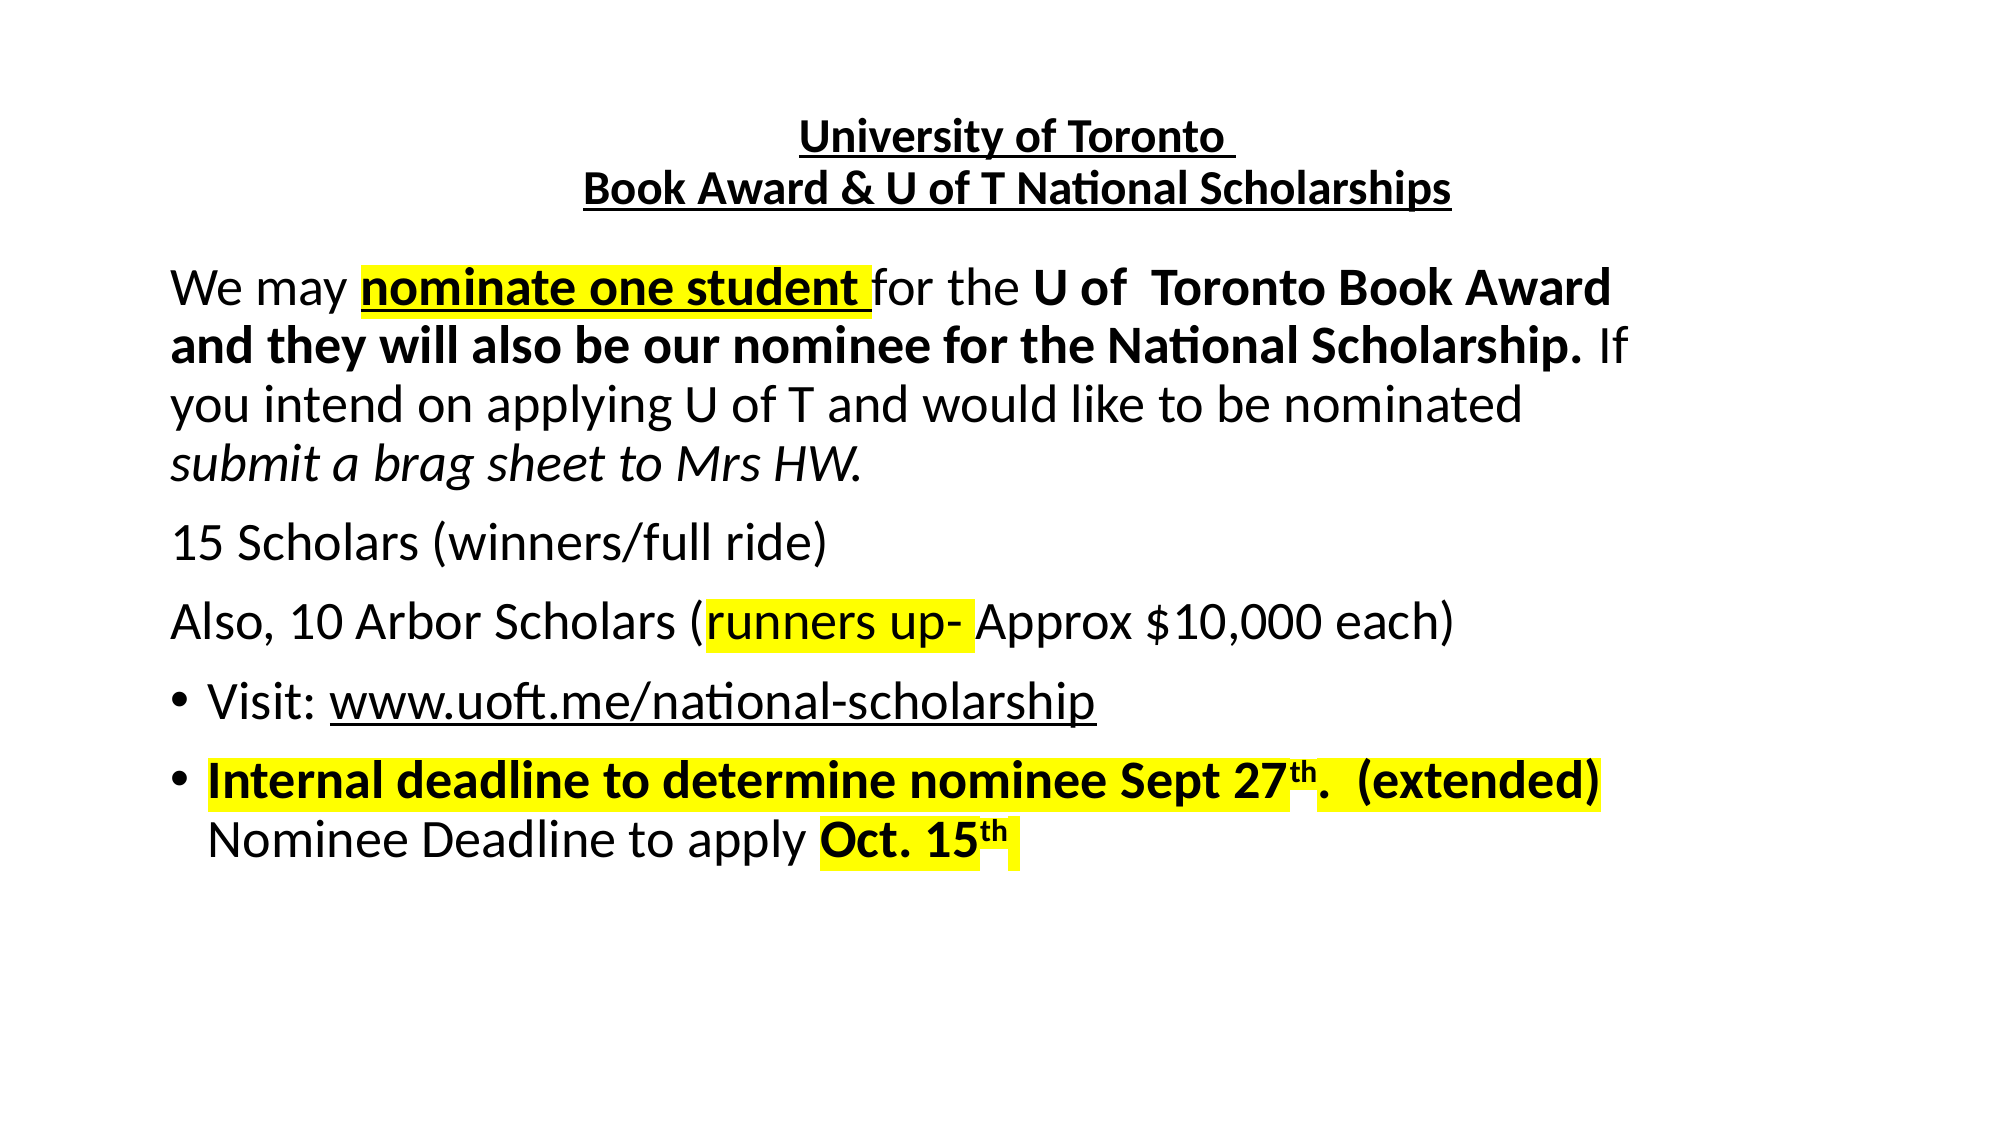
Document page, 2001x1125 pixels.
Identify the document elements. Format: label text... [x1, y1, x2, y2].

title University of Toronto Book Award & U of T National Scholarships [155, 101, 1881, 296]
list We may nominate one student for the U of Toronto Book Award and they will also be our nominee for the National Scholarship. If you intend on applying U of T and would like to be nominated submit a brag sheet to Mrs HW. 15 Scholars (winners/full ride) Also, 10 Arbor Scholars (runners up- Approx $10,000 each) Visit: www.uoft.me/national-scholarship Internal deadline to determine nominee Sept 27th. (extended) Nominee Deadline to apply Oct. 15th [155, 251, 1675, 944]
